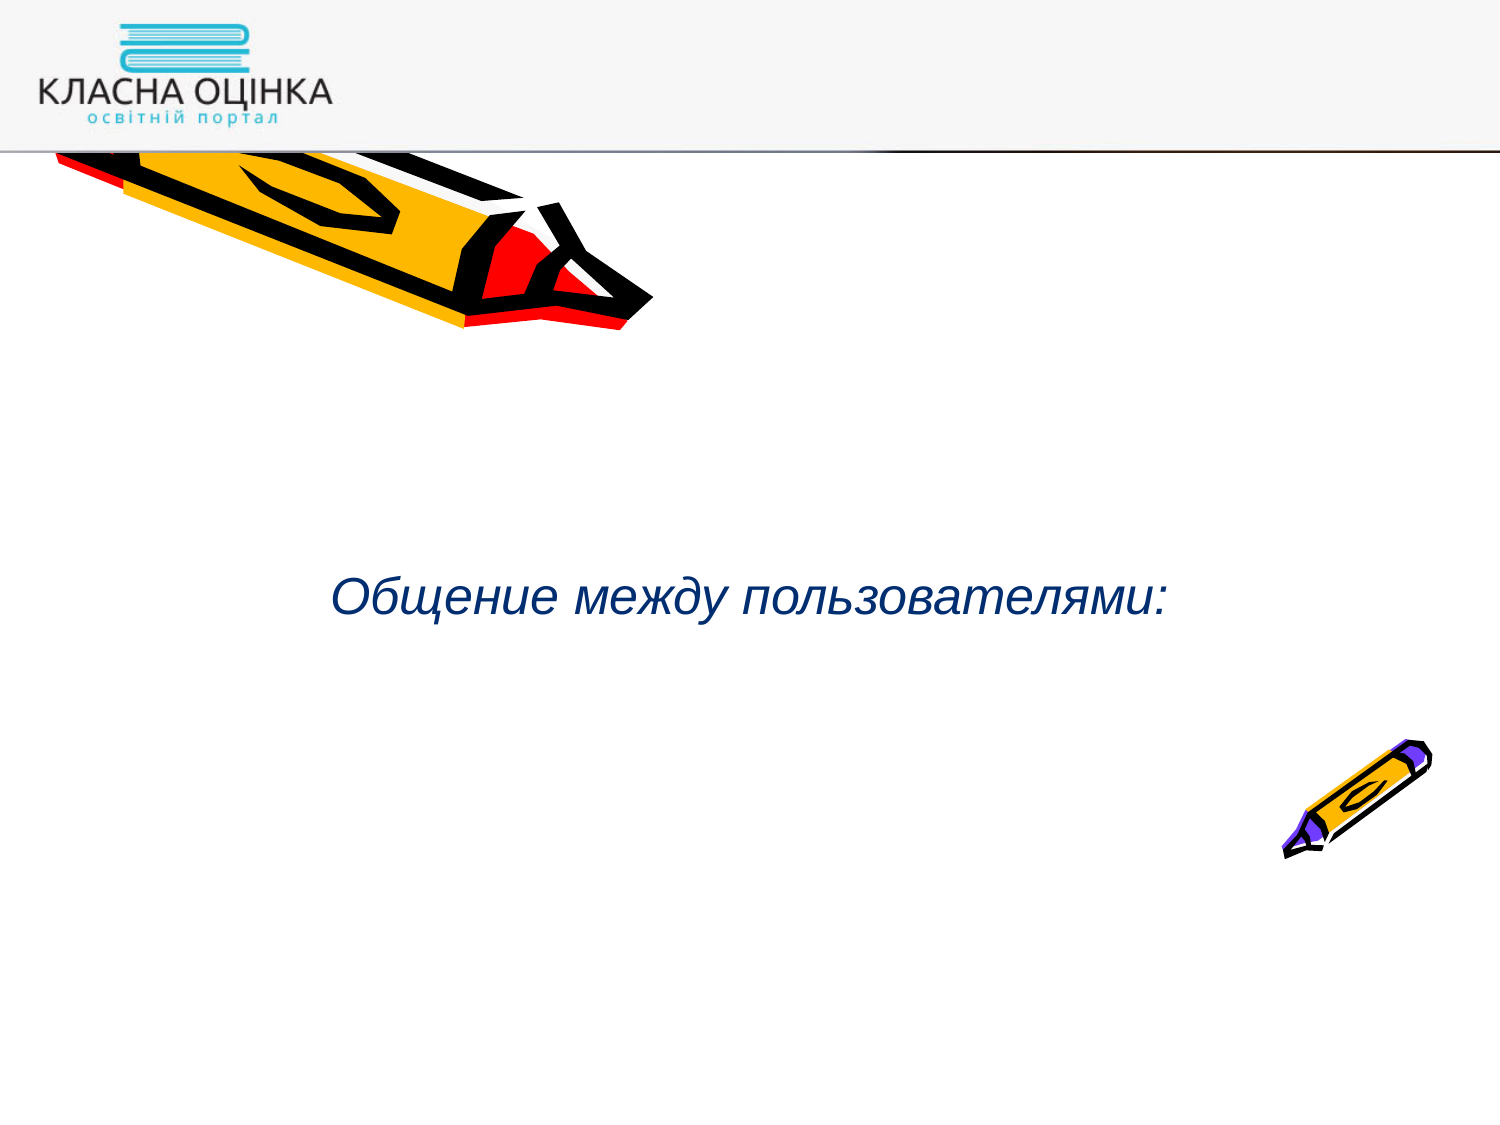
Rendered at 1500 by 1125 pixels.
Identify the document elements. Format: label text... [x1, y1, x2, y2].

text_box Общение между пользователями: [0, 562, 1500, 626]
picture [0, 0, 1500, 154]
